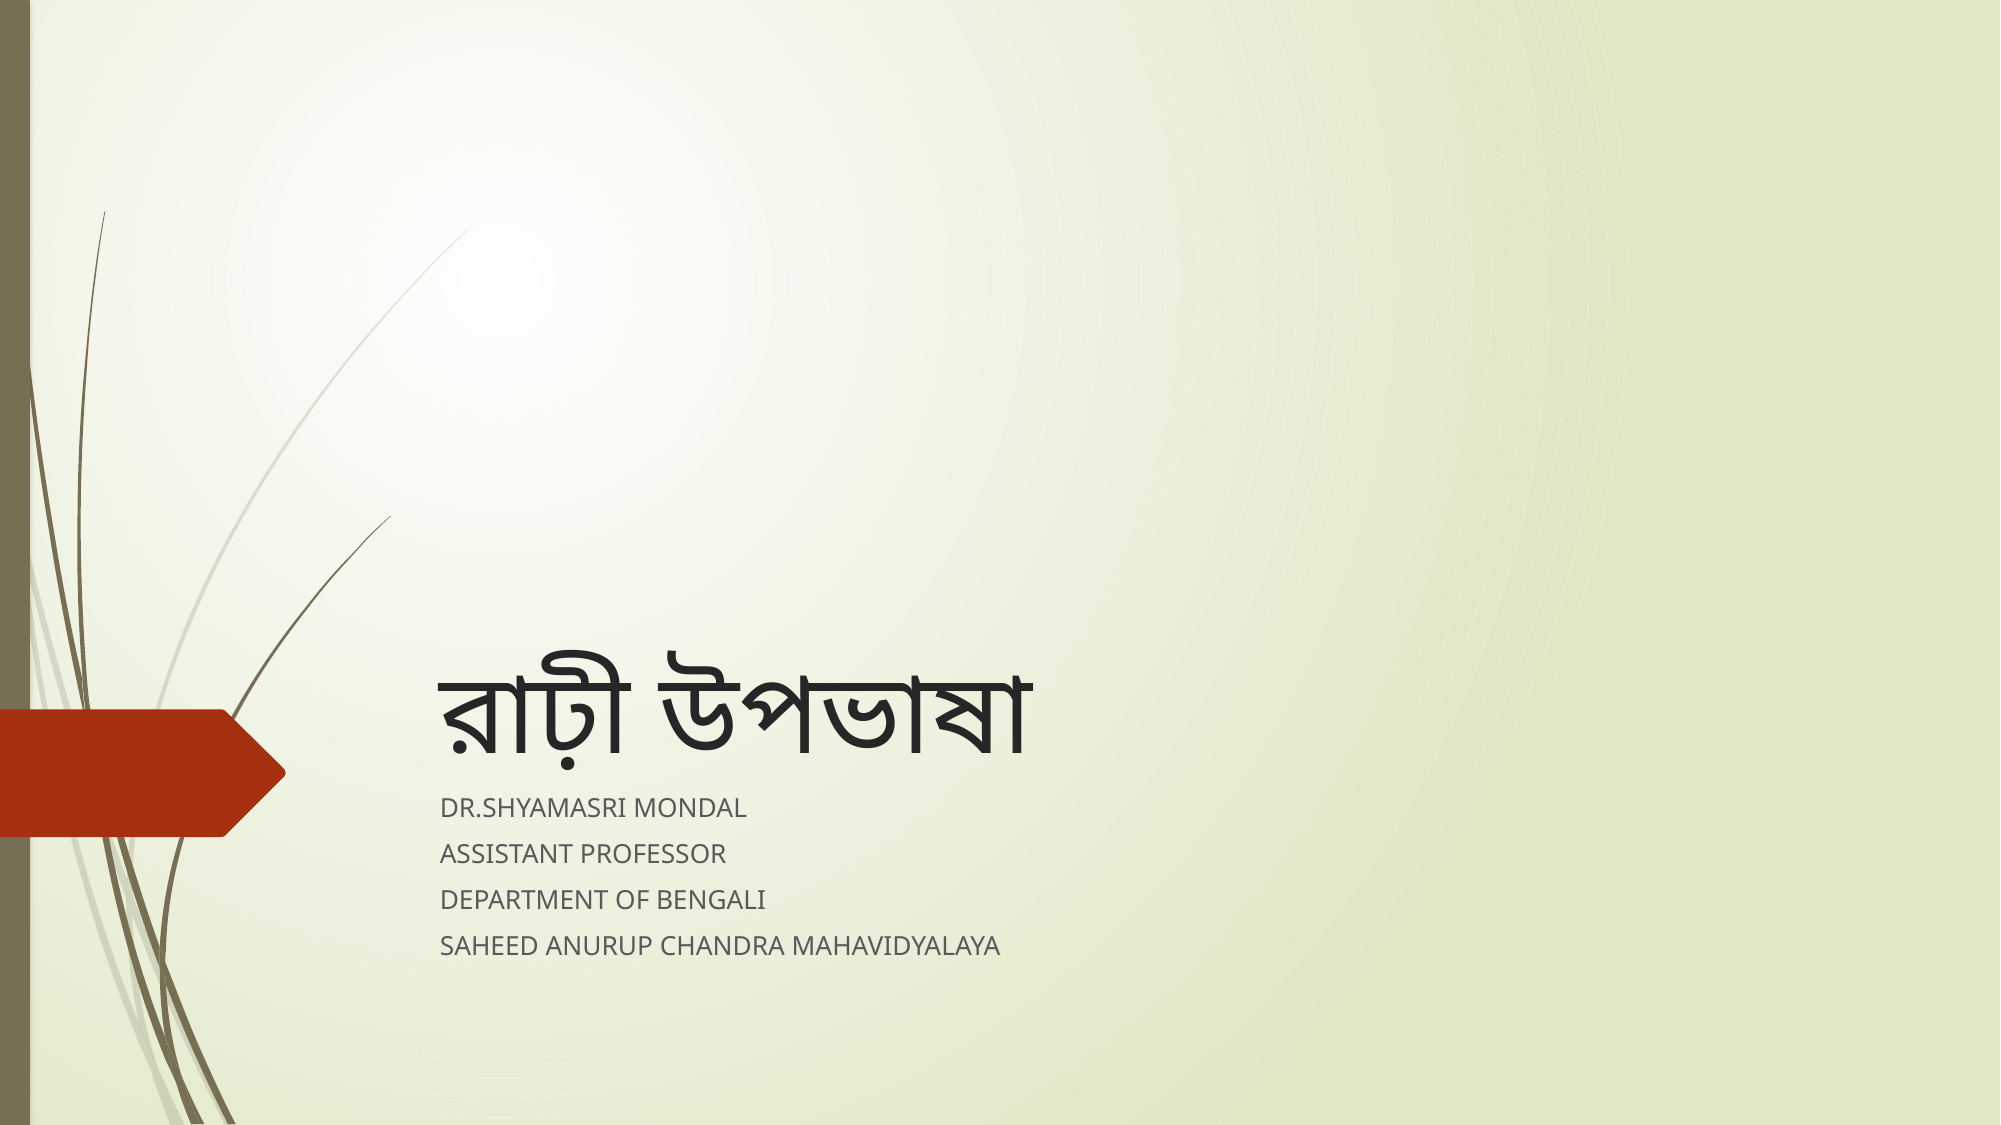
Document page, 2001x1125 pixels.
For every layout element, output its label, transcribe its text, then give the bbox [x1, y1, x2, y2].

title রাঢ়ী উপভাষা [424, 412, 1888, 783]
subtitle DR.SHYAMASRI MONDAL ASSISTANT PROFESSOR DEPARTMENT OF BENGALI SAHEED ANURUP CHANDRA MAHAVIDYALAYA [424, 783, 1888, 969]
